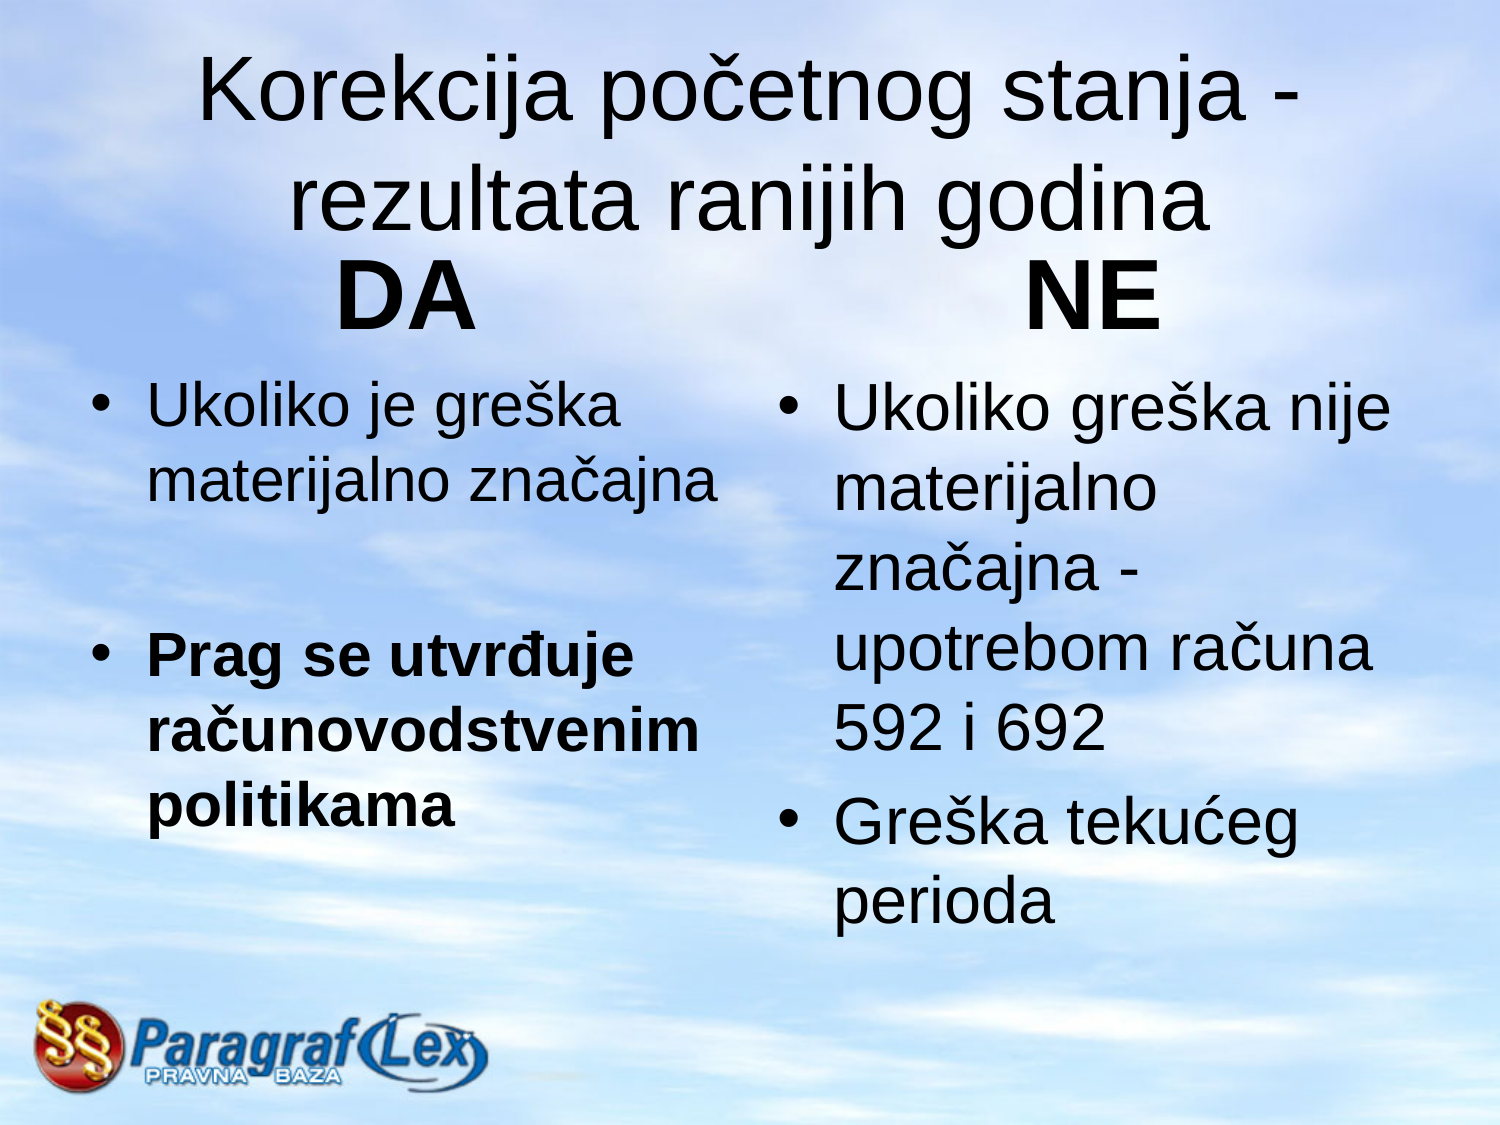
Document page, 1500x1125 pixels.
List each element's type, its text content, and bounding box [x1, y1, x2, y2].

list DA [75, 251, 738, 356]
title Korekcija početnog stanja - rezultata ranijih godina [75, 45, 1425, 233]
picture [0, 0, 1500, 1125]
list Ukoliko greška nije materijalno značajna -upotrebom računa 592 i 692 Greška tekućeg perioda [761, 356, 1425, 1000]
list NE [761, 251, 1425, 356]
list Ukoliko je greška materijalno značajna Prag se utvrđuje računovodstvenim politikama [75, 356, 738, 1005]
